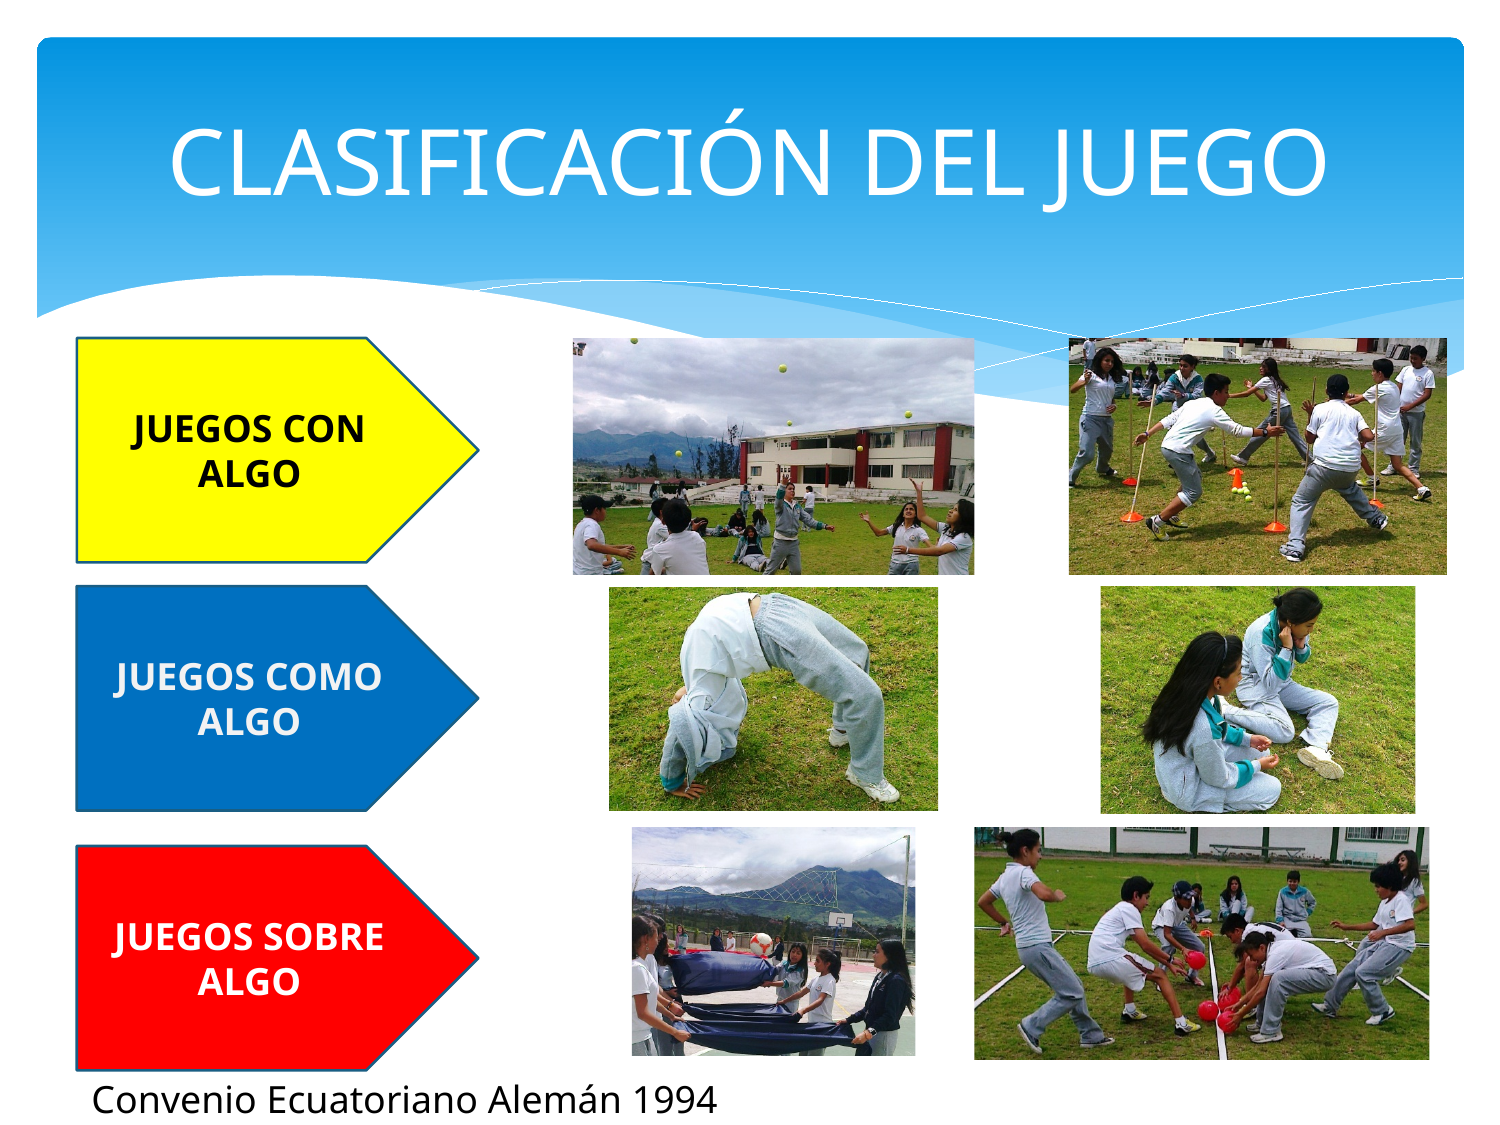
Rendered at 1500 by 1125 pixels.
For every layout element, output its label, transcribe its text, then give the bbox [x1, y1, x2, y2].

picture [631, 826, 916, 1056]
text_box JUEGOS COMO ALGO [75, 584, 480, 812]
title CLASIFICACIÓN DEL JUEGO [75, 55, 1425, 261]
picture [572, 337, 975, 576]
picture [1100, 585, 1416, 814]
text_box JUEGOS SOBRE ALGO [75, 844, 480, 1071]
picture [1068, 337, 1448, 576]
text_box Convenio Ecuatoriano Alemán 1994 [76, 1068, 1404, 1125]
picture [974, 826, 1430, 1060]
picture [608, 587, 939, 811]
text_box JUEGOS CON ALGO [75, 336, 480, 564]
